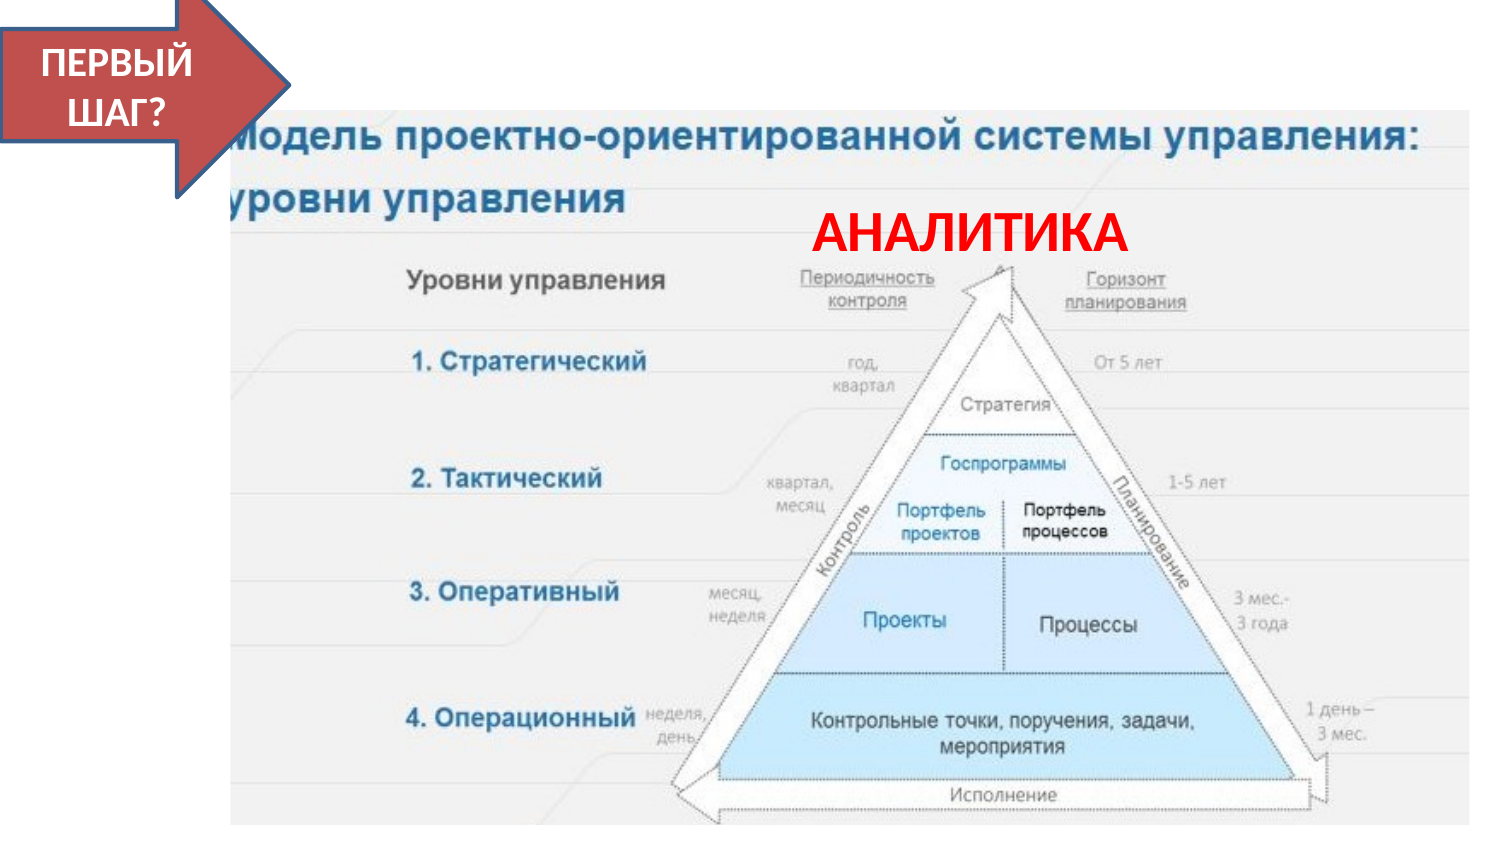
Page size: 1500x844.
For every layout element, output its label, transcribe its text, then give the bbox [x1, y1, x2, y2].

picture [229, 0, 1470, 825]
text_box ПЕРВЫЙ ШАГ? [0, 0, 224, 200]
